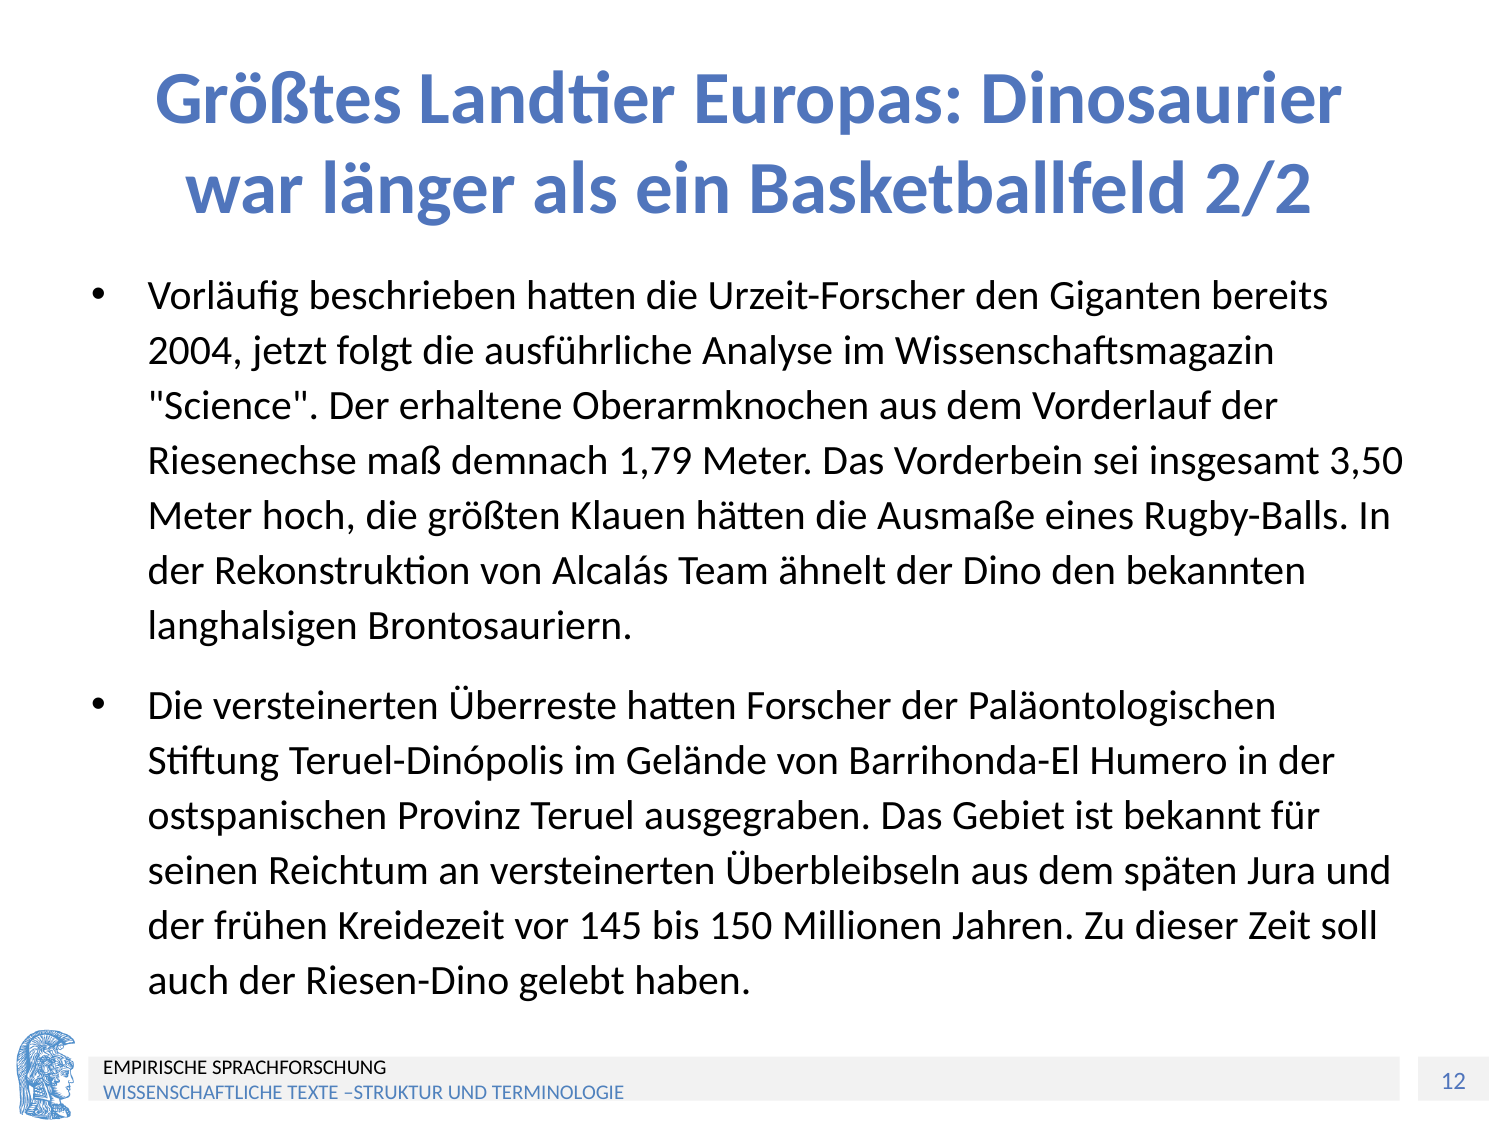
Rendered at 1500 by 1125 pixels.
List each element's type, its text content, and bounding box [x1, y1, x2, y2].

picture [9, 1026, 81, 1120]
title Größtes Landtier Europas: Dinosaurier war länger als ein Basketballfeld 2/2 [75, 45, 1425, 233]
list Vorläufig beschrieben hatten die Urzeit-Forscher den Giganten bereits 2004, jetzt folgt die ausführliche Analyse im Wissenschaftsmagazin "Science". Der erhaltene Oberarmknochen aus dem Vorderlauf der Riesenechse maß demnach 1,79 Meter. Das Vorderbein sei insgesamt 3,50 Meter hoch, die größten Klauen hätten die Ausmaße eines Rugby-Balls. In der Rekonstruktion von Alcalás Team ähnelt der Dino den bekannten langhalsigen Brontosauriern. Die versteinerten Überreste hatten Forscher der Paläontologischen Stiftung Teruel-Dinópolis im Gelände von Barrihonda-El Humero in der ostspanischen Provinz Teruel ausgegraben. Das Gebiet ist bekannt für seinen Reichtum an versteinerten Überbleibseln aus dem späten Jura und der frühen Kreidezeit vor 145 bis 150 Millionen Jahren. Zu dieser Zeit soll auch der Riesen-Dino gelebt haben. [76, 255, 1427, 998]
